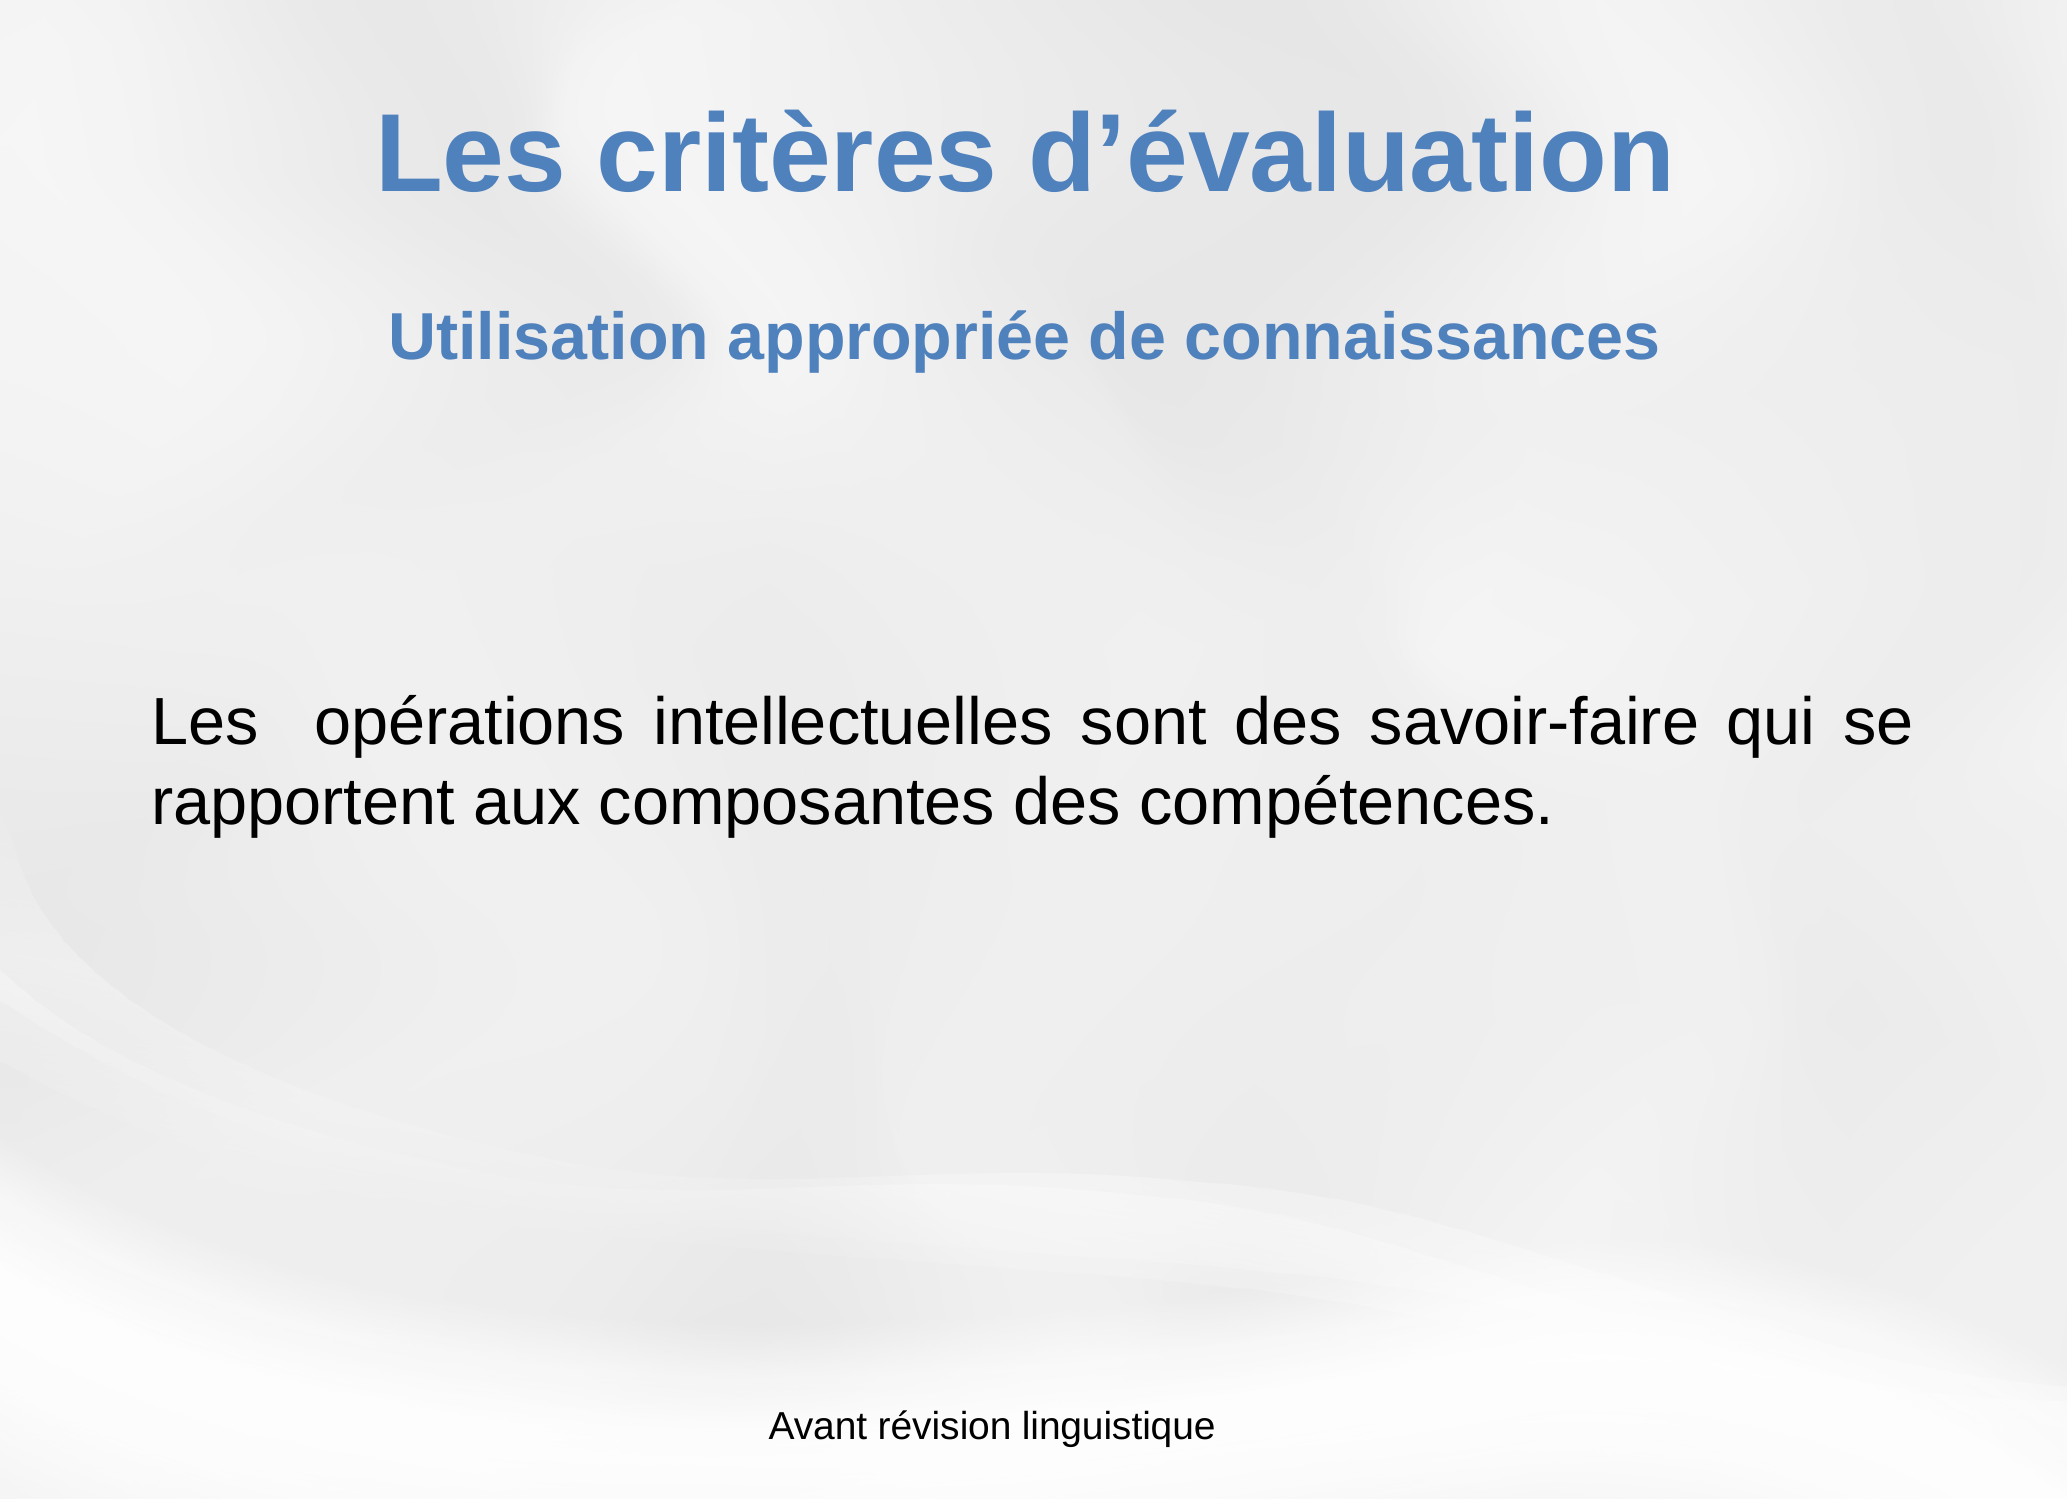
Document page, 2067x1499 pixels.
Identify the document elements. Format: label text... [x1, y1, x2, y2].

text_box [0, 0, 2067, 1499]
text_box Les opérations intellectuelles sont des savoir-faire qui se rapportent aux composantes des compétences. [136, 670, 1931, 846]
text_box Les critères d’évaluation Utilisation appropriée de connaissances [105, 72, 1946, 381]
